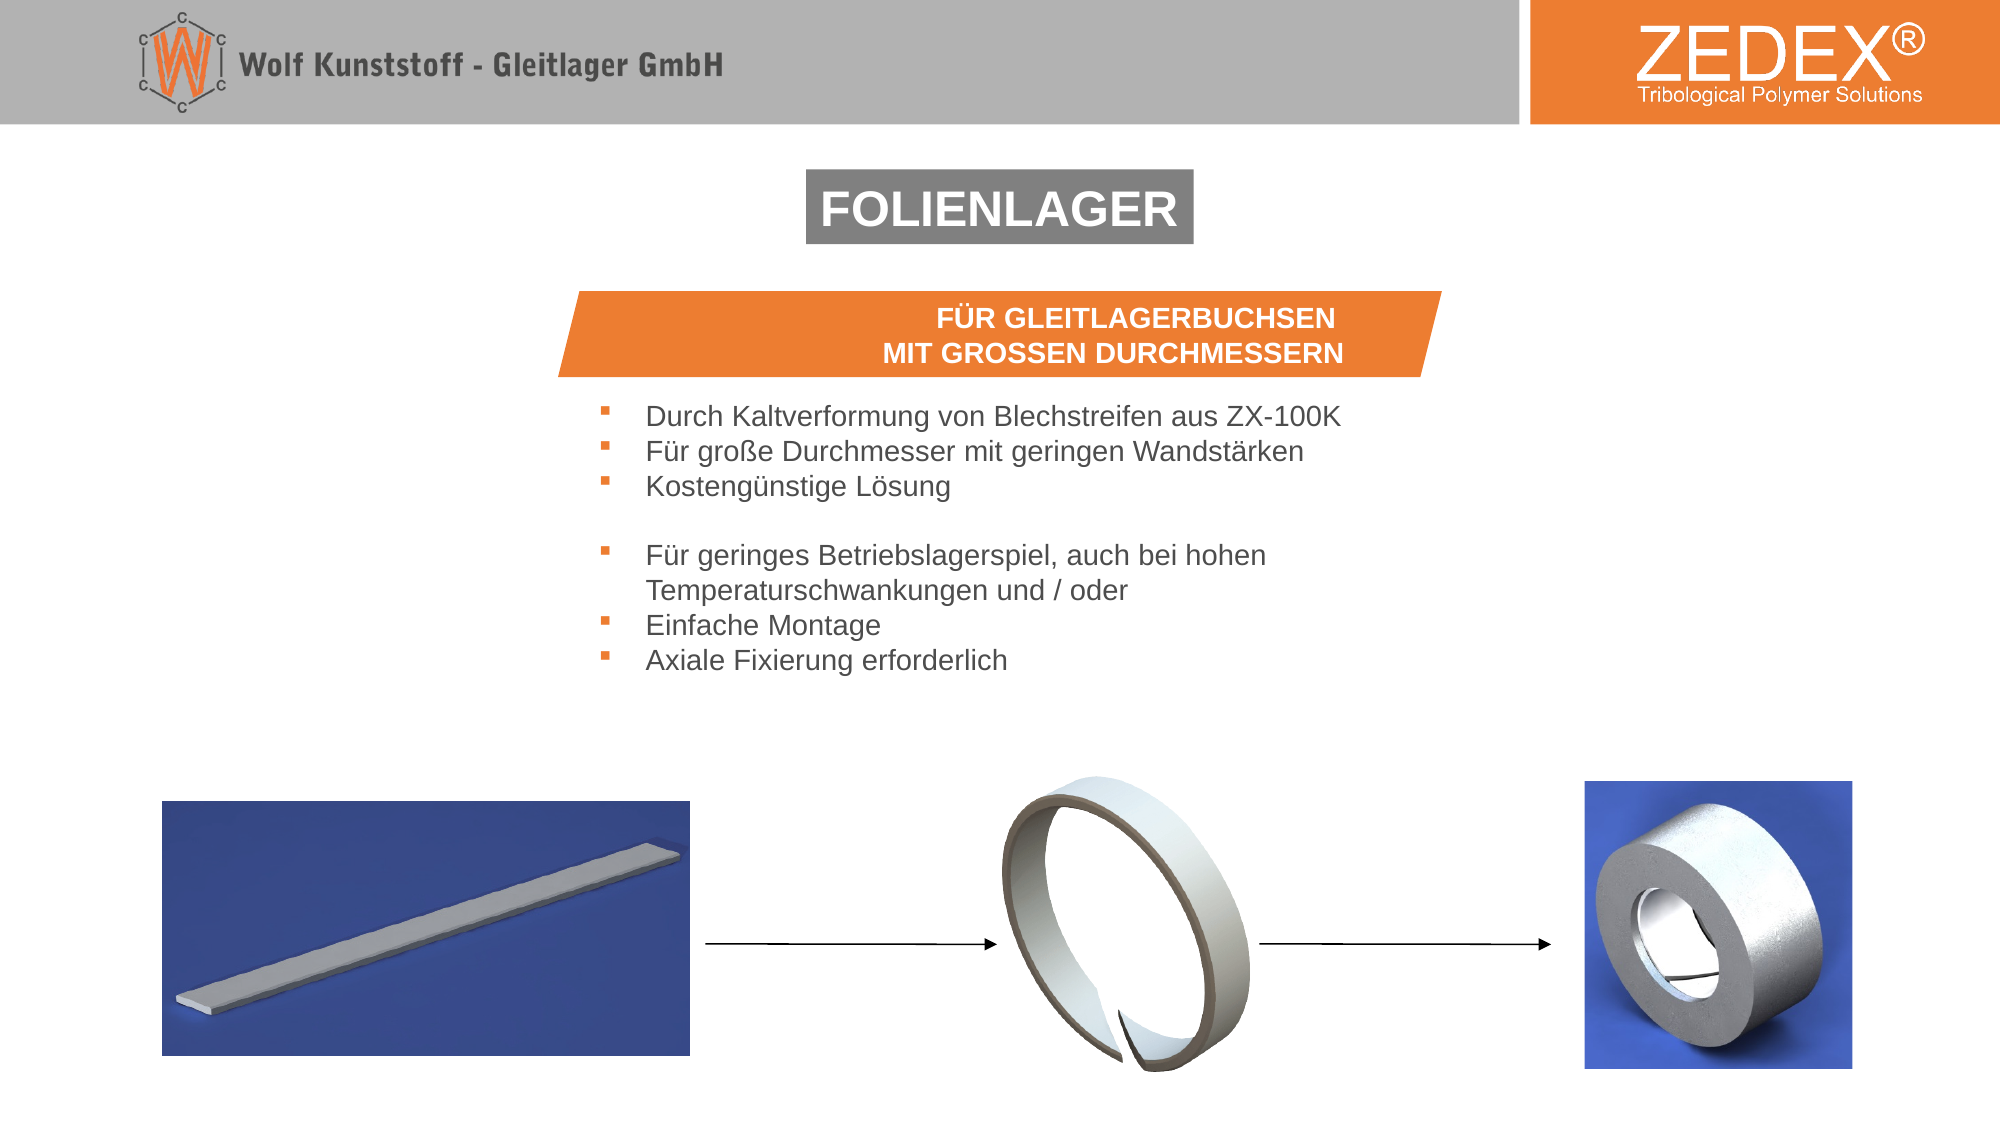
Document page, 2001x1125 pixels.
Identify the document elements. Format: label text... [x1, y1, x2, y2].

picture [1637, 22, 1925, 106]
text_box Durch Kaltverformung von Blechstreifen aus ZX-100K Für große Durchmesser mit geringen Wandstärken Kostengünstige Lösung Für geringes Betriebslagerspiel, auch bei hohen Temperaturschwankungen und / oder Einfache Montage Axiale Fixierung erforderlich [583, 389, 1414, 684]
picture [988, 768, 1270, 1083]
text_box FOLIENLAGER [806, 169, 1194, 245]
picture [162, 801, 690, 1056]
text_box FÜR GLEITLAGERBUCHSEN MIT GROSSEN DURCHMESSERN [557, 290, 1443, 378]
text_box [1270, 938, 1552, 951]
text_box [705, 938, 988, 951]
picture [111, 0, 777, 121]
picture [1584, 781, 1853, 1069]
